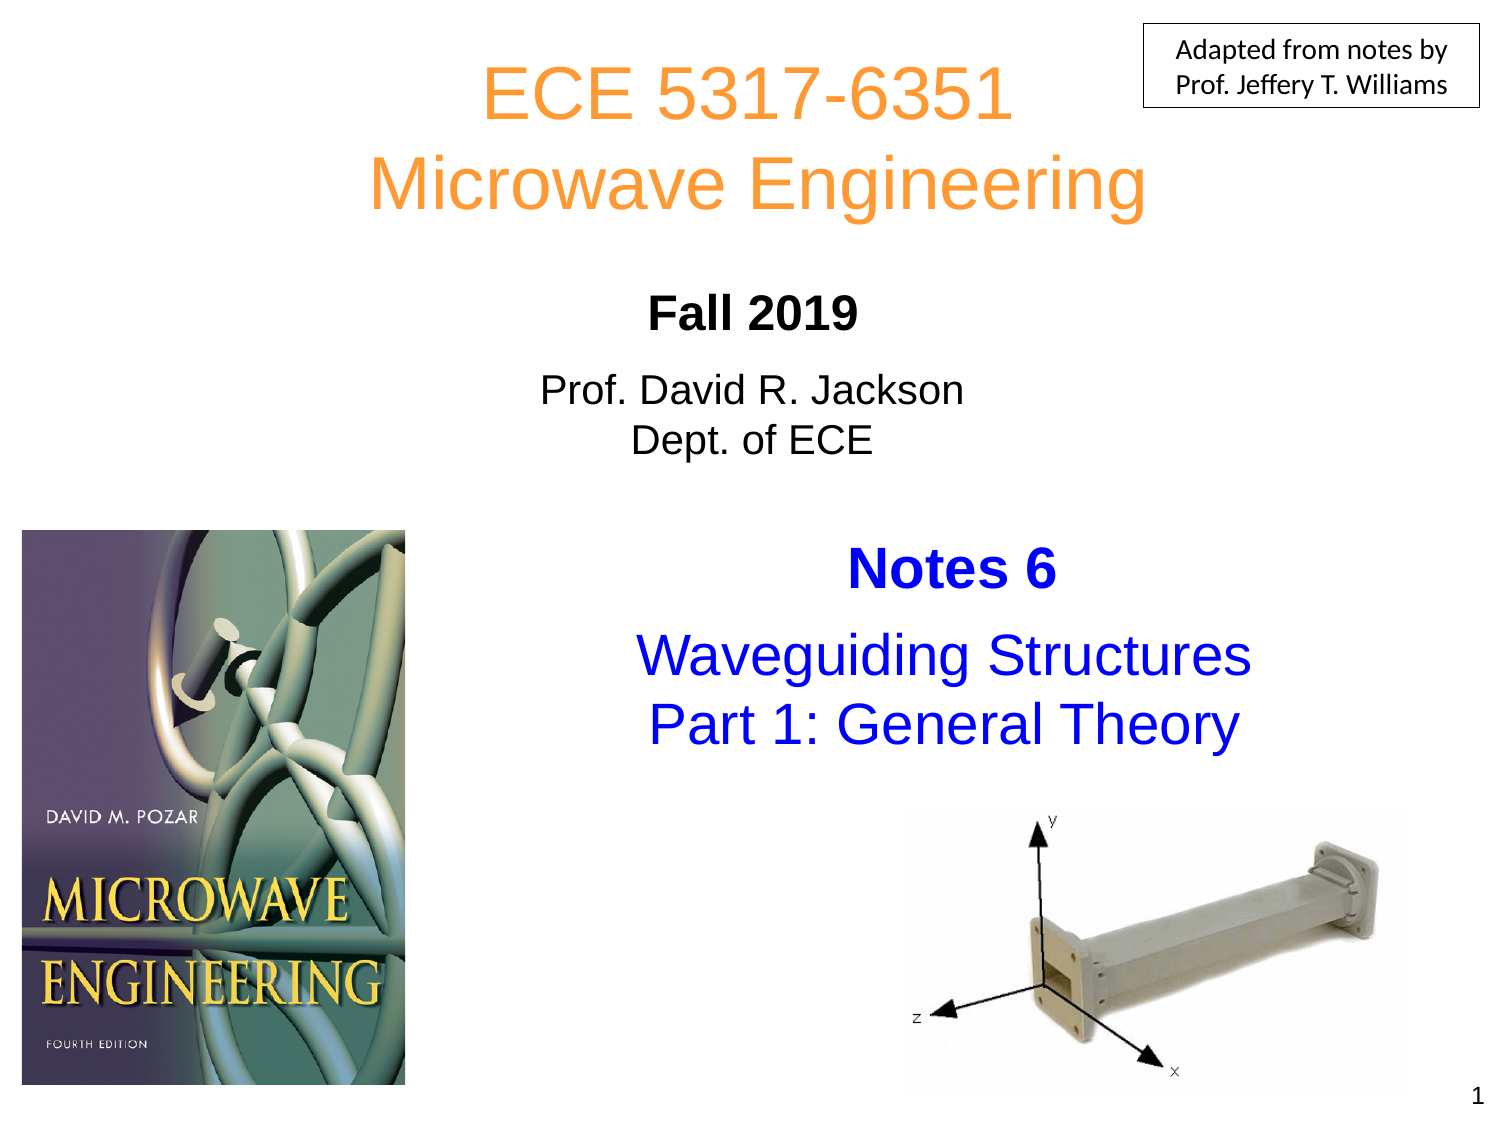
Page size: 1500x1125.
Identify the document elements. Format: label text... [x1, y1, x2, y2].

text_box Fall 2019 [632, 273, 875, 349]
picture [904, 809, 1405, 1099]
text_box Prof. David R. Jackson Dept. of ECE [524, 355, 980, 470]
text_box Notes 6 [753, 522, 1154, 608]
text_box Adapted from notes by Prof. Jeffery T. Williams [1143, 23, 1480, 108]
text_box Waveguiding Structures Part 1: General Theory [443, 609, 1463, 764]
picture [21, 530, 406, 1085]
slide_number 1 [1149, 1065, 1500, 1125]
text_box ECE 5317-6351 Microwave Engineering [174, 37, 1343, 233]
